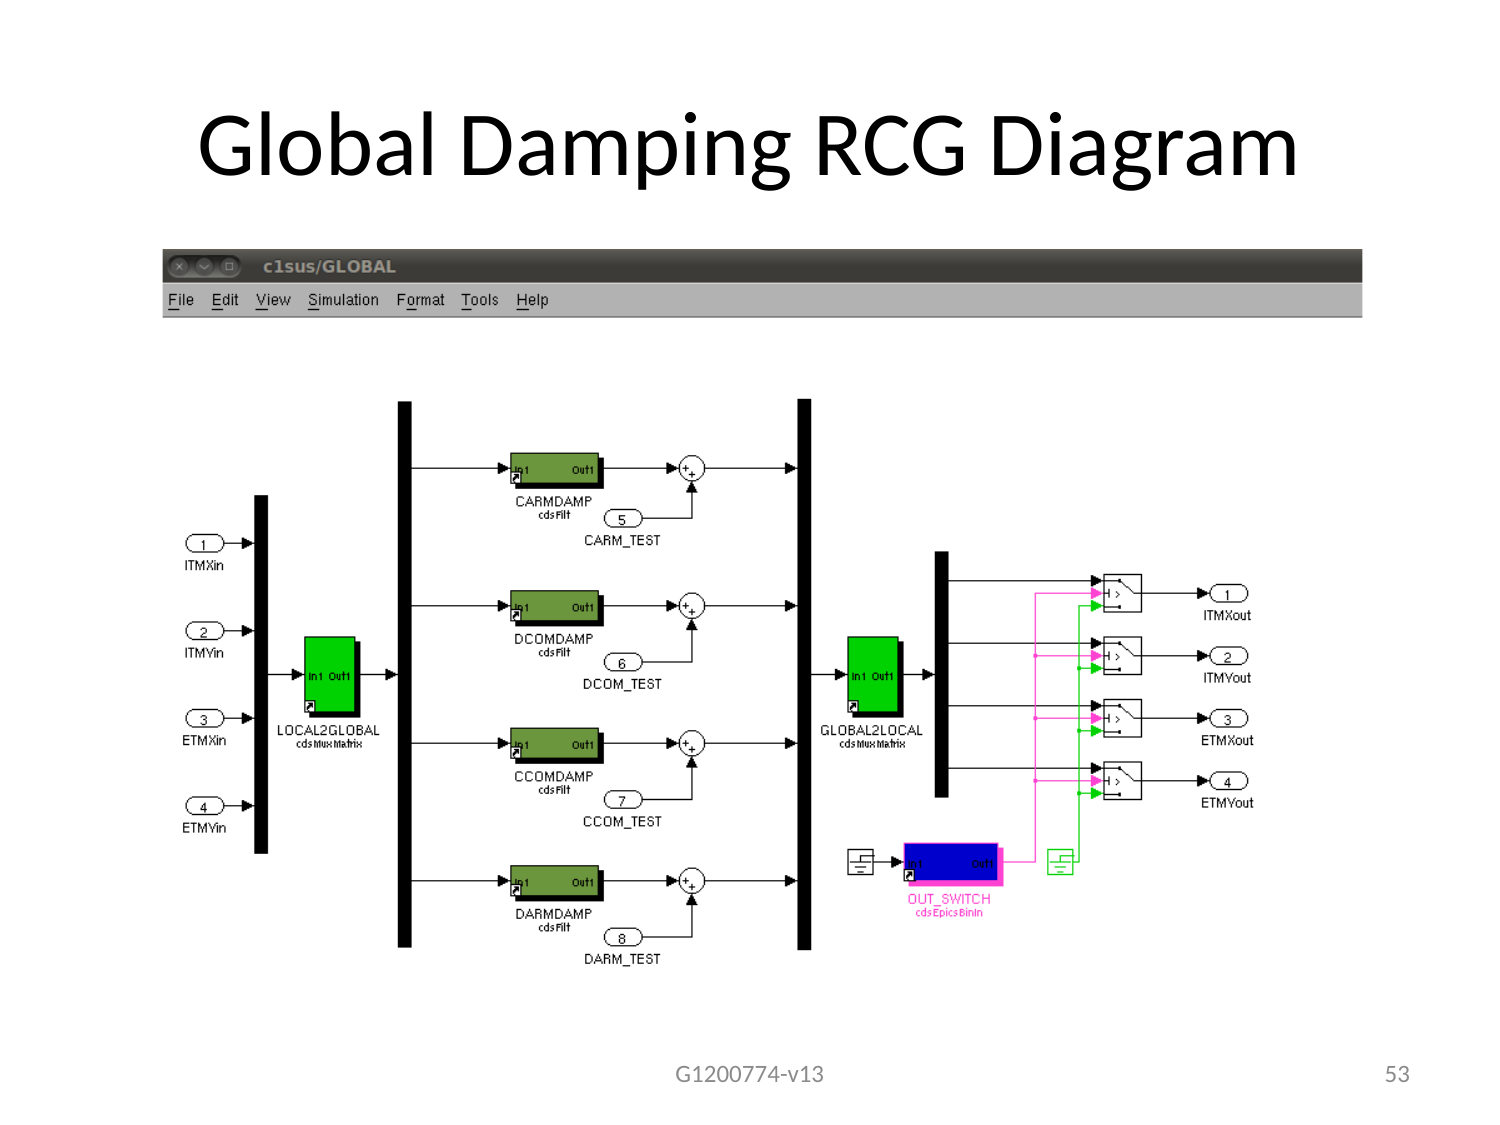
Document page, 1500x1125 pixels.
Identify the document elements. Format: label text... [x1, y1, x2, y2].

picture [162, 249, 1363, 1060]
footer G1200774-v13 [512, 1068, 988, 1103]
title Global Damping RCG Diagram [75, 45, 1425, 233]
slide_number 53 [1074, 1042, 1425, 1103]
